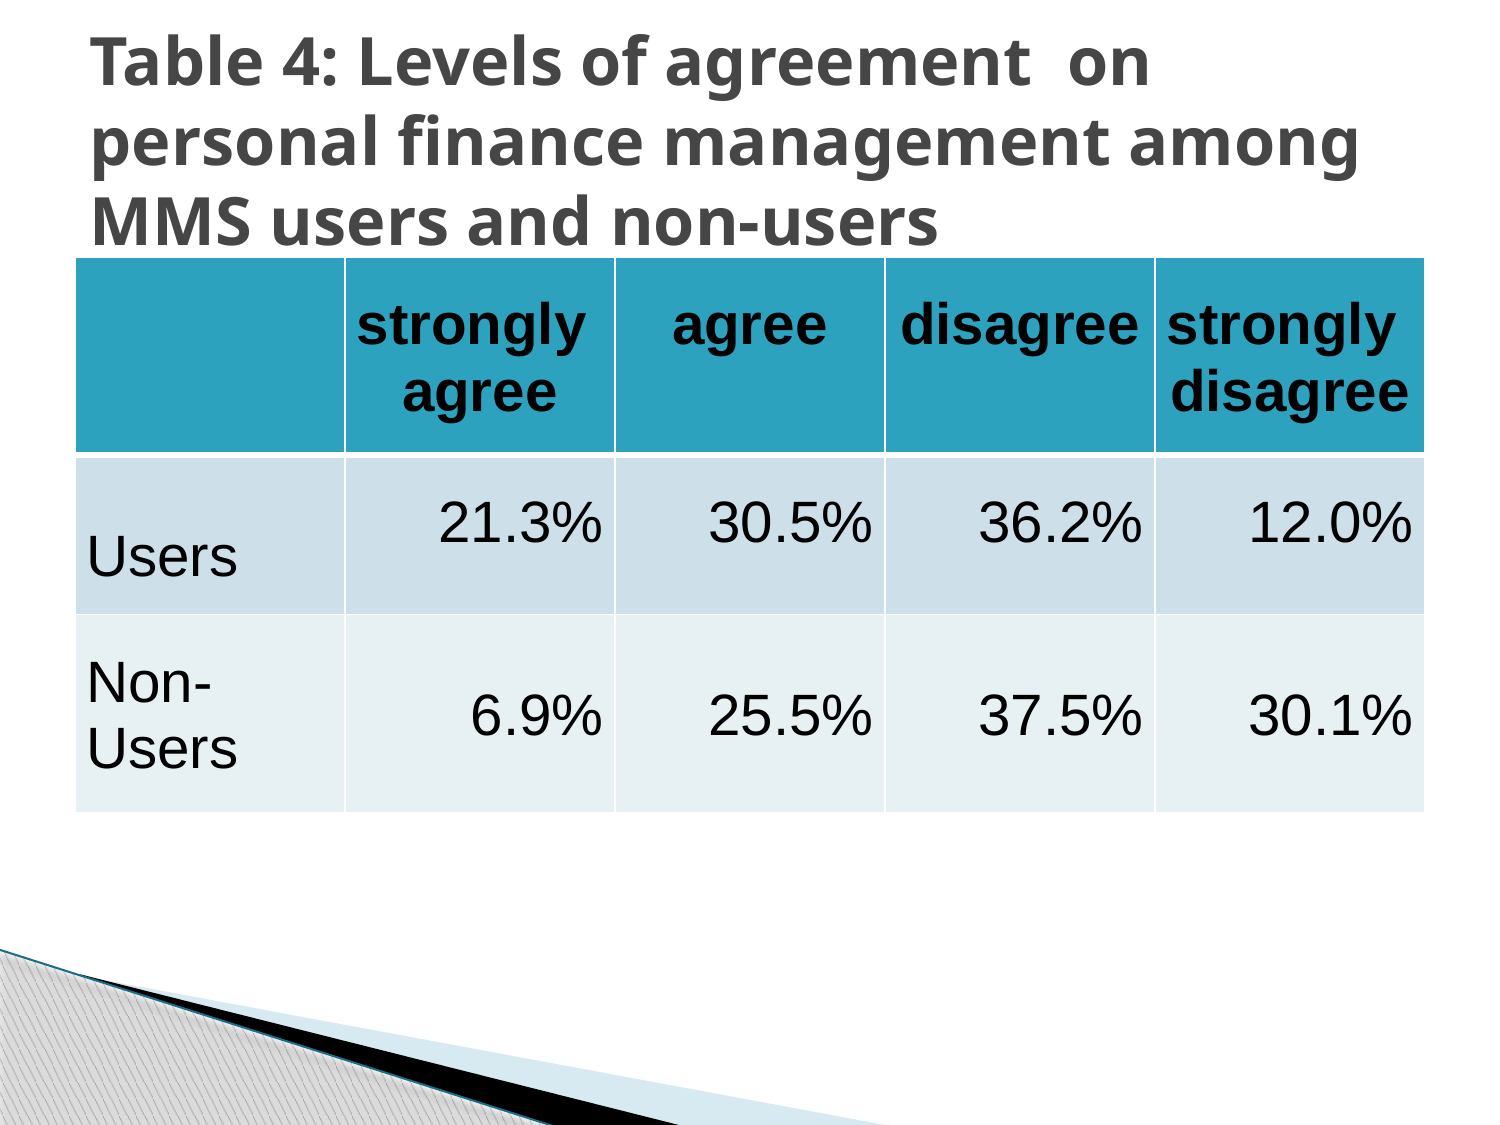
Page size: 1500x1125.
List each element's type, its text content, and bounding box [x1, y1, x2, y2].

table_cell Users [76, 458, 344, 614]
table_cell 30.5% [616, 458, 884, 614]
table_cell 30.1% [1156, 615, 1424, 812]
title Table 4: Levels of agreement on personal finance management among MMS users and non-users [75, 45, 1425, 233]
table_header agree [616, 258, 884, 452]
table_cell Non- Users [76, 615, 344, 812]
table_header [76, 258, 344, 452]
table_header disagree [886, 258, 1154, 452]
table_header strongly agree [346, 258, 614, 452]
table_cell 21.3% [346, 458, 614, 614]
table_cell 37.5% [886, 615, 1154, 812]
table_cell 25.5% [616, 615, 884, 812]
table_header strongly disagree [1156, 258, 1424, 452]
table_cell 12.0% [1156, 458, 1424, 614]
table_cell 36.2% [886, 458, 1154, 614]
table_cell 6.9% [346, 615, 614, 812]
